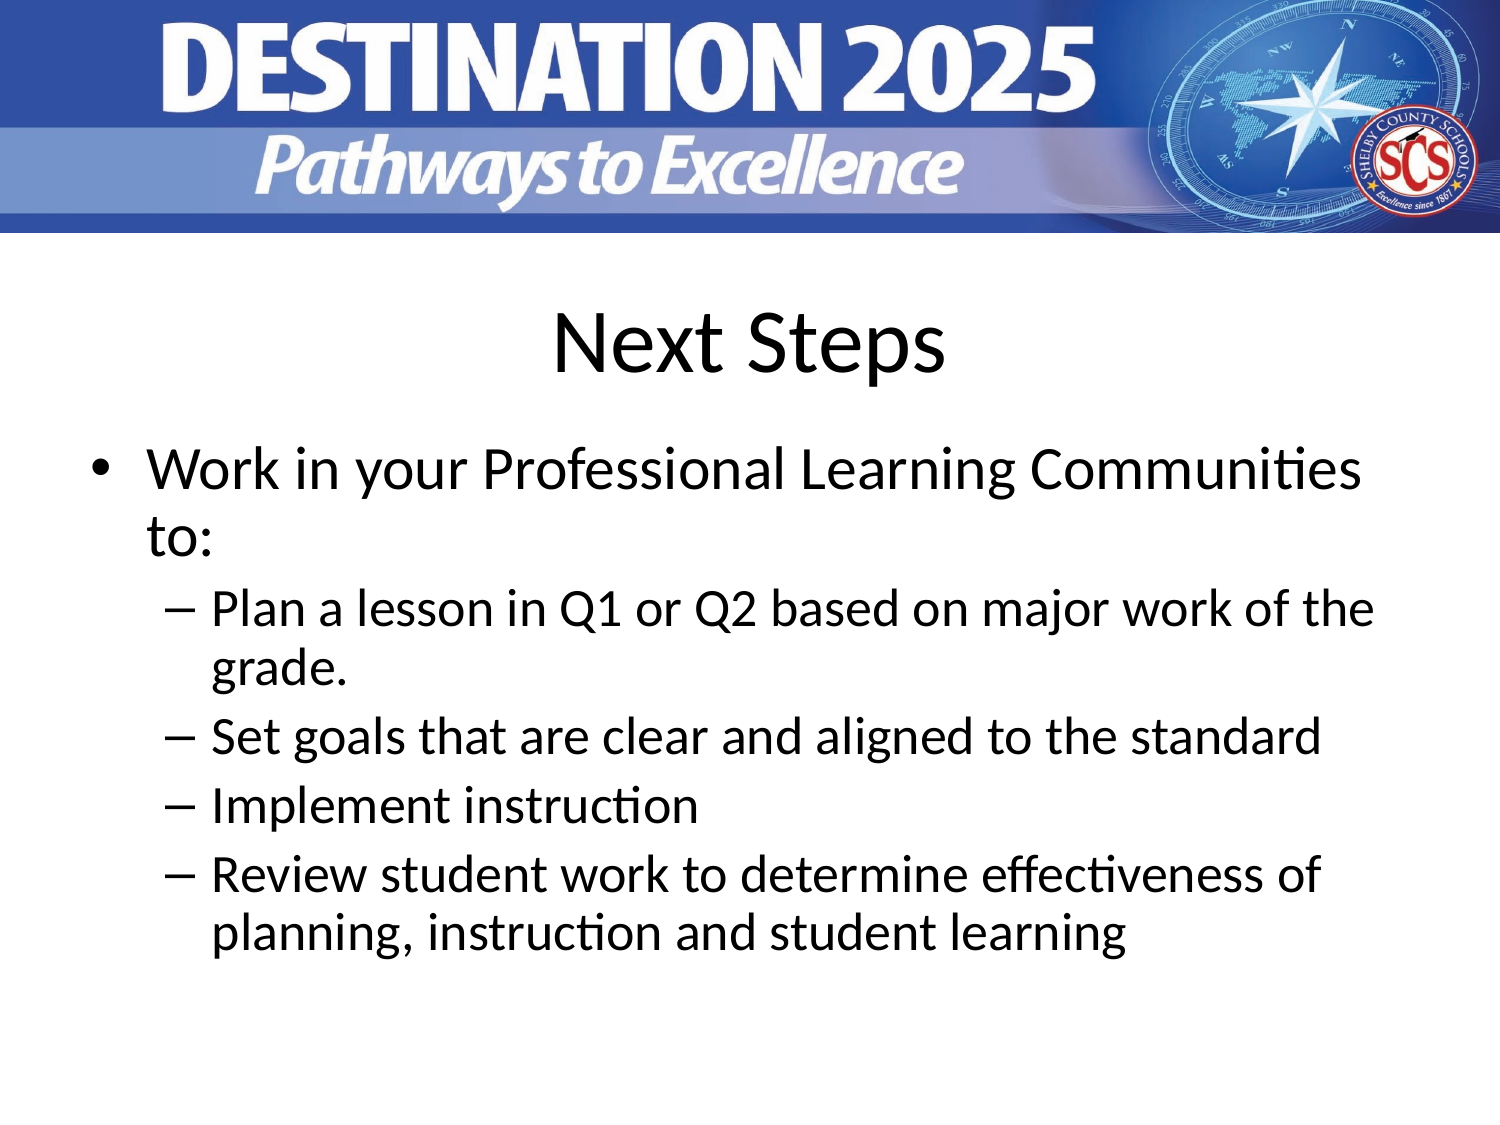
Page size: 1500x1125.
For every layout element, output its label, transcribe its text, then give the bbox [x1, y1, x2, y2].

picture [0, 0, 1500, 233]
list Work in your Professional Learning Communities to: Plan a lesson in Q1 or Q2 based on major work of the grade. Set goals that are clear and aligned to the standard Implement instruction Review student work to determine effectiveness of planning, instruction and student learning [75, 429, 1425, 963]
title Next Steps [75, 241, 1425, 429]
